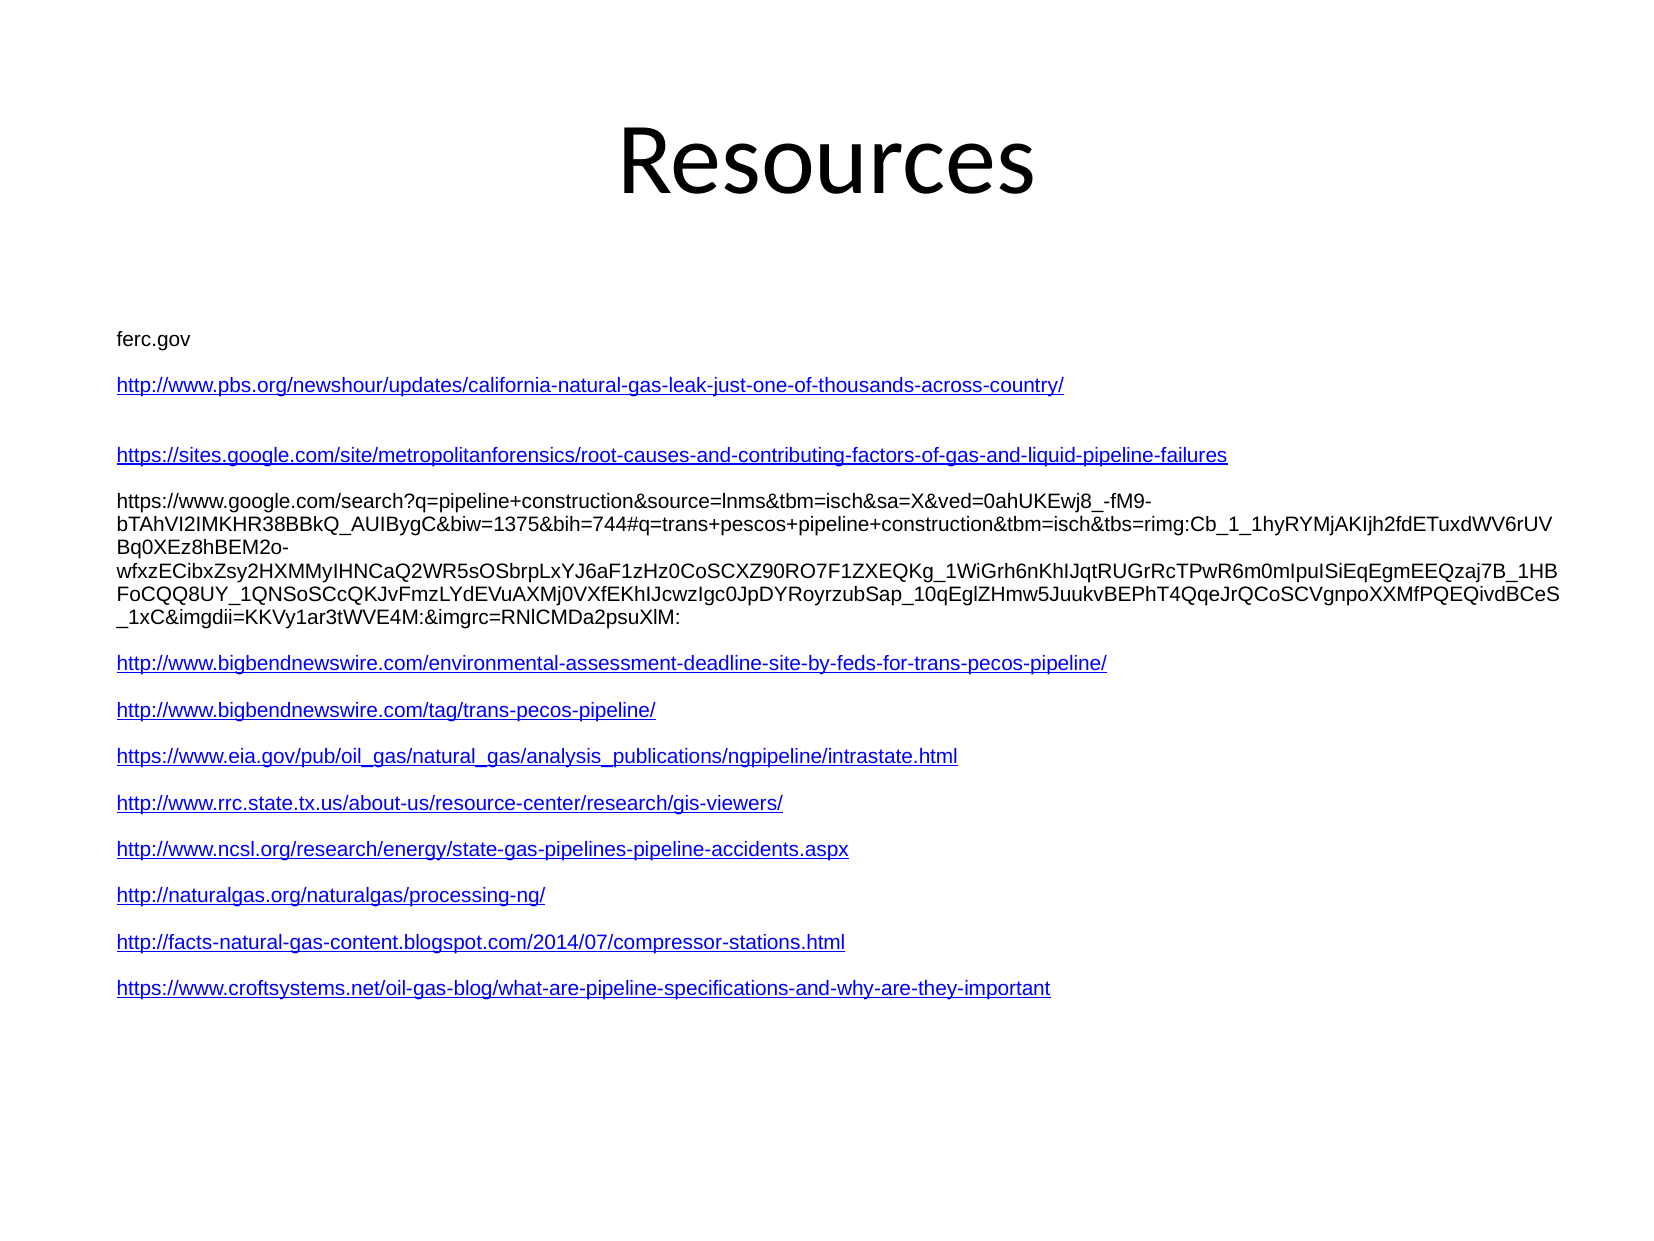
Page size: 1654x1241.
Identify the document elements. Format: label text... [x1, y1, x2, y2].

text_box ferc.gov http://www.pbs.org/newshour/updates/california-natural-gas-leak-just-one-of-thousands-across-country/ https://sites.google.com/site/metropolitanforensics/root-causes-and-contributing-factors-of-gas-and-liquid-pipeline-failures https://www.google.com/search?q=pipeline+construction&source=lnms&tbm=isch&sa=X&ved=0ahUKEwj8_-fM9-bTAhVI2IMKHR38BBkQ_AUIBygC&biw=1375&bih=744#q=trans+pescos+pipeline+construction&tbm=isch&tbs=rimg:Cb_1_1hyRYMjAKIjh2fdETuxdWV6rUVBq0XEz8hBEM2o-wfxzECibxZsy2HXMMyIHNCaQ2WR5sOSbrpLxYJ6aF1zHz0CoSCXZ90RO7F1ZXEQKg_1WiGrh6nKhIJqtRUGrRcTPwR6m0mIpuISiEqEgmEEQzaj7B_1HBFoCQQ8UY_1QNSoSCcQKJvFmzLYdEVuAXMj0VXfEKhIJcwzIgc0JpDYRoyrzubSap_10qEglZHmw5JuukvBEPhT4QqeJrQCoSCVgnpoXXMfPQEQivdBCeS_1xC&imgdii=KKVy1ar3tWVE4M:&imgrc=RNlCMDa2psuXlM: http://www.bigbendnewswire.com/environmental-assessment-deadline-site-by-feds-for-trans-pecos-pipeline/ http://www.bigbendnewswire.com/tag/trans-pecos-pipeline/ https://www.eia.gov/pub/oil_gas/natural_gas/analysis_publications/ngpipeline/intrastate.html http://www.rrc.state.tx.us/about-us/resource-center/research/gis-viewers/ http://www.ncsl.org/research/energy/state-gas-pipelines-pipeline-accidents.aspx http://naturalgas.org/naturalgas/processing-ng/ http://facts-natural-gas-content.blogspot.com/2014/07/compressor-stations.html https://www.croftsystems.net/oil-gas-blog/what-are-pipeline-specifications-and-why-are-they-important [101, 320, 1577, 1078]
title Resources [82, 49, 1571, 257]
